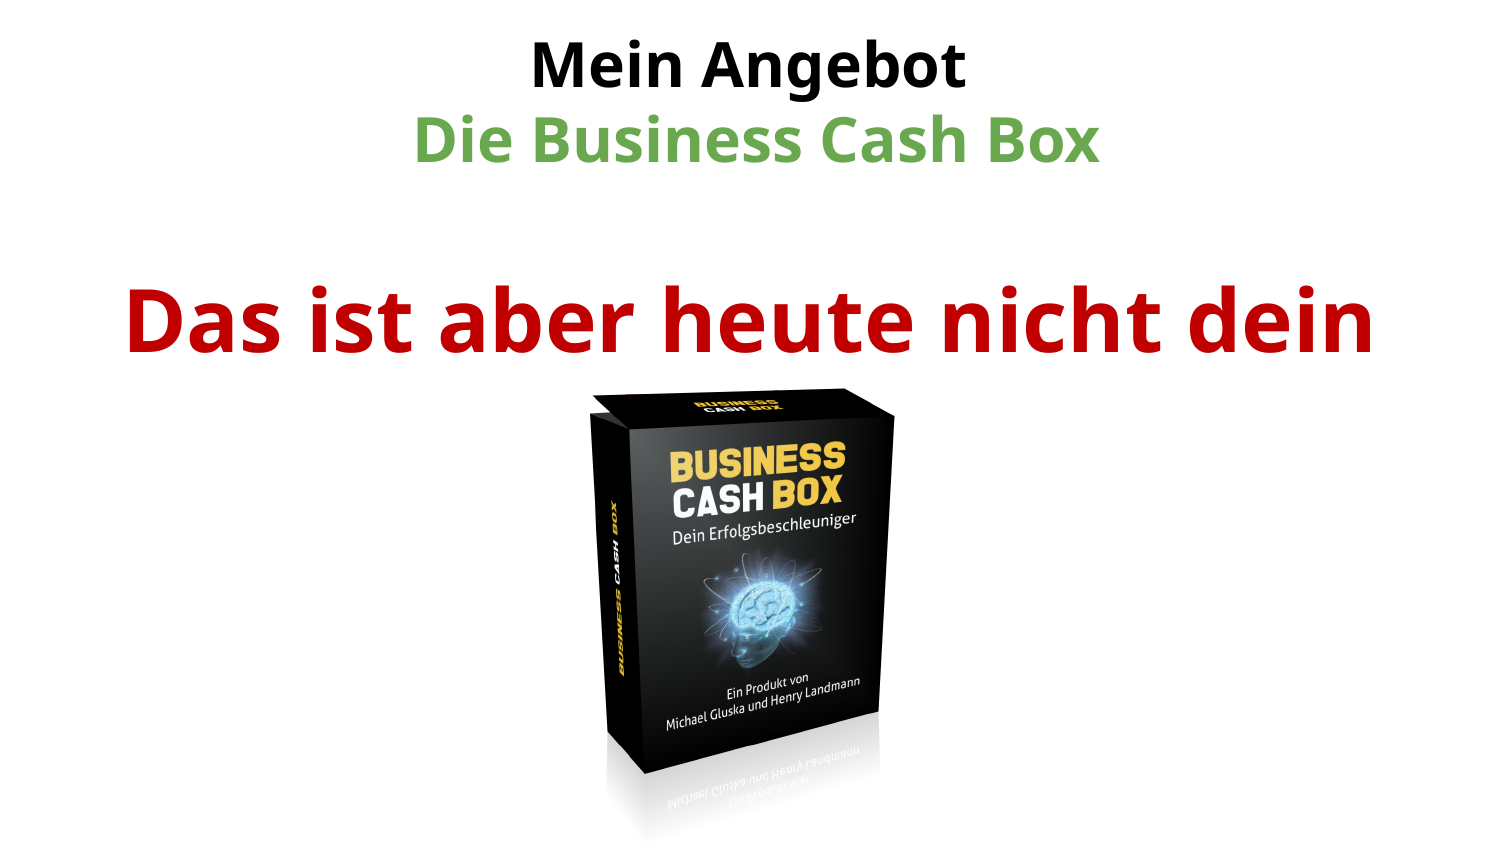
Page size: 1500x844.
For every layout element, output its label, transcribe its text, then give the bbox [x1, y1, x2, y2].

text_box Das ist aber heute nicht dein Preis! [51, 195, 1449, 337]
text_box Mein Angebot Die Business Cash Box [26, 20, 1488, 163]
picture [560, 386, 906, 844]
